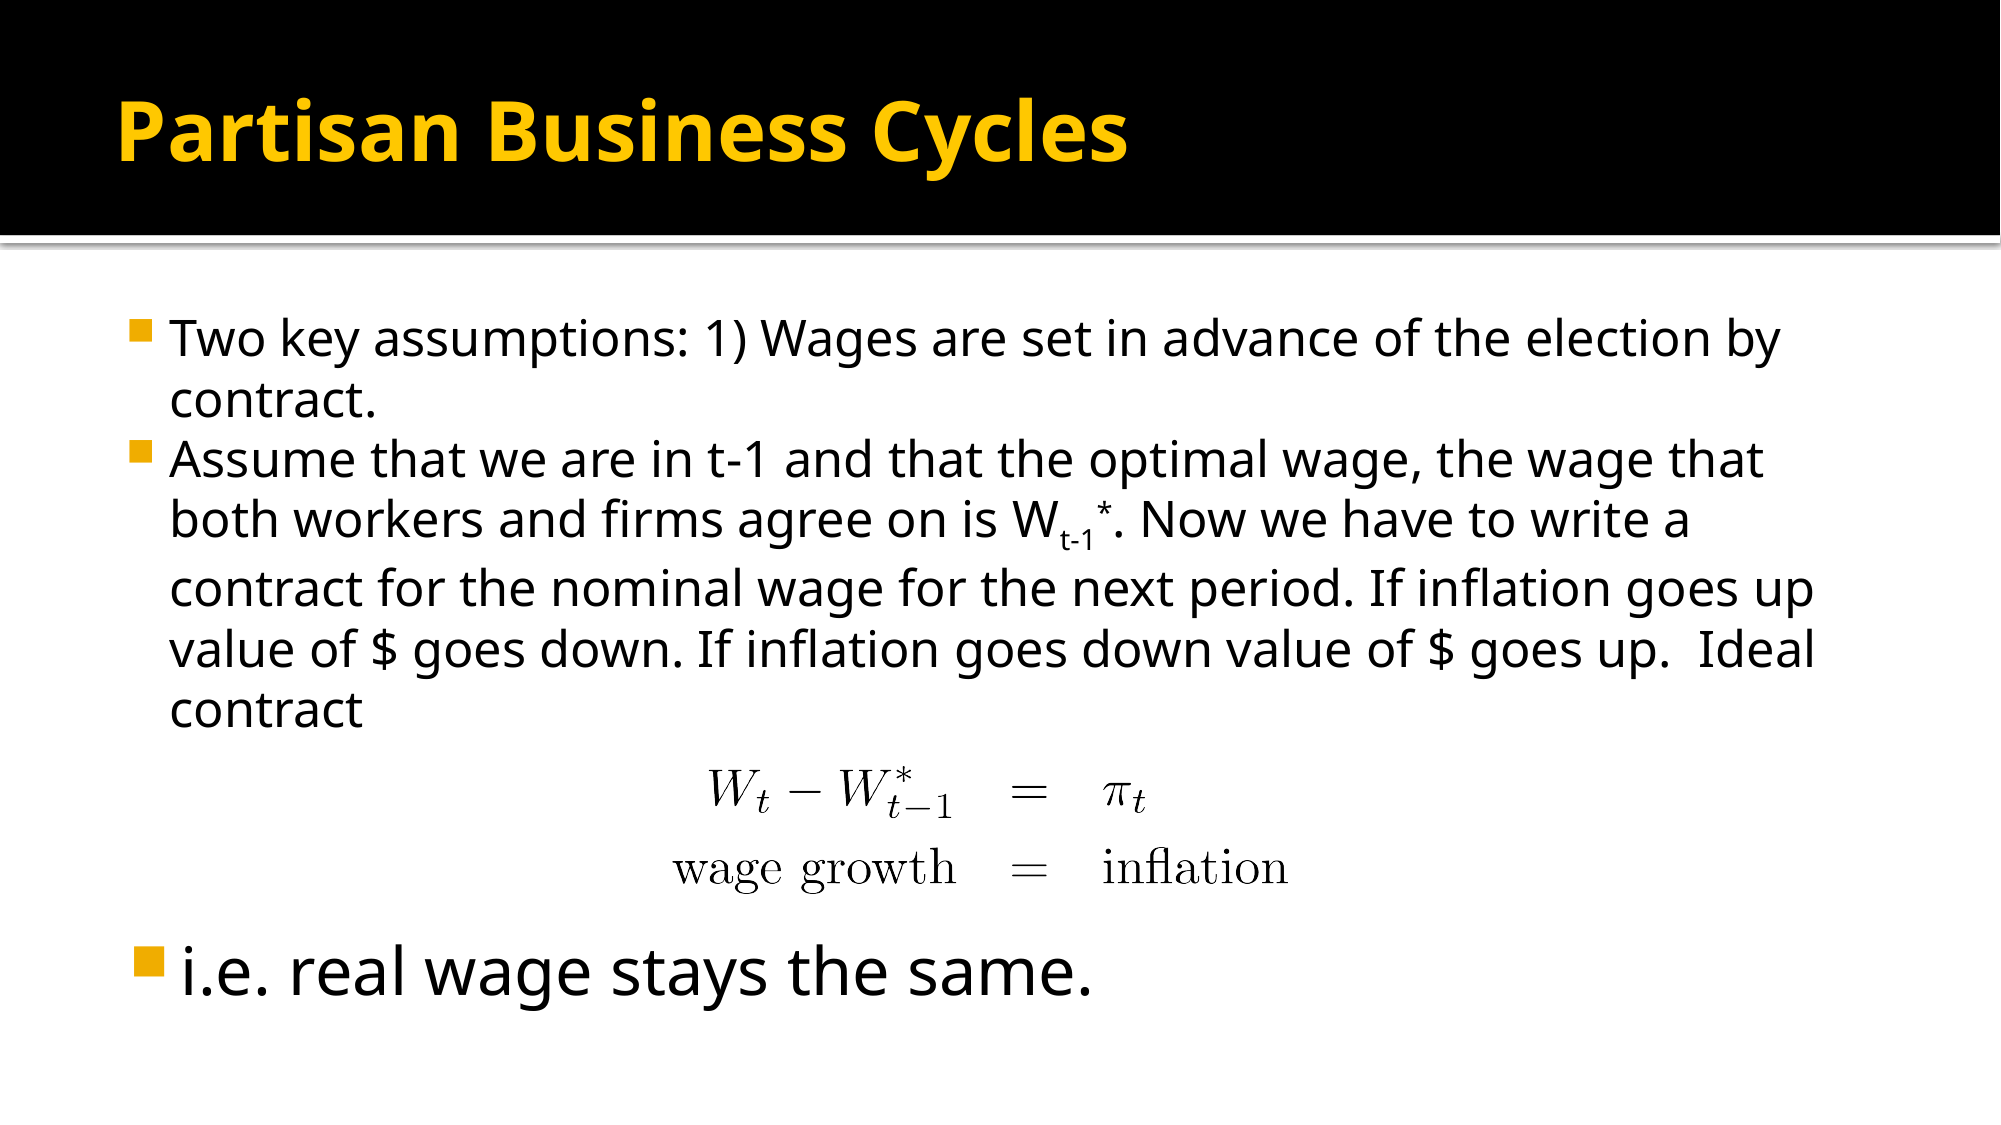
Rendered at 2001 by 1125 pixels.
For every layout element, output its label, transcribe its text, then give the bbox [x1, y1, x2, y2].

list Two key assumptions: 1) Wages are set in advance of the election by contract. Assume that we are in t-1 and that the optimal wage, the wage that both workers and firms agree on is Wt-1*. Now we have to write a contract for the nominal wage for the next period. If inflation goes up value of $ goes down. If inflation goes down value of $ goes up. Ideal contract [99, 290, 1901, 747]
picture [672, 766, 1288, 894]
title Partisan Business Cycles [99, 25, 1900, 231]
text_box i.e. real wage stays the same. [99, 913, 1900, 1049]
